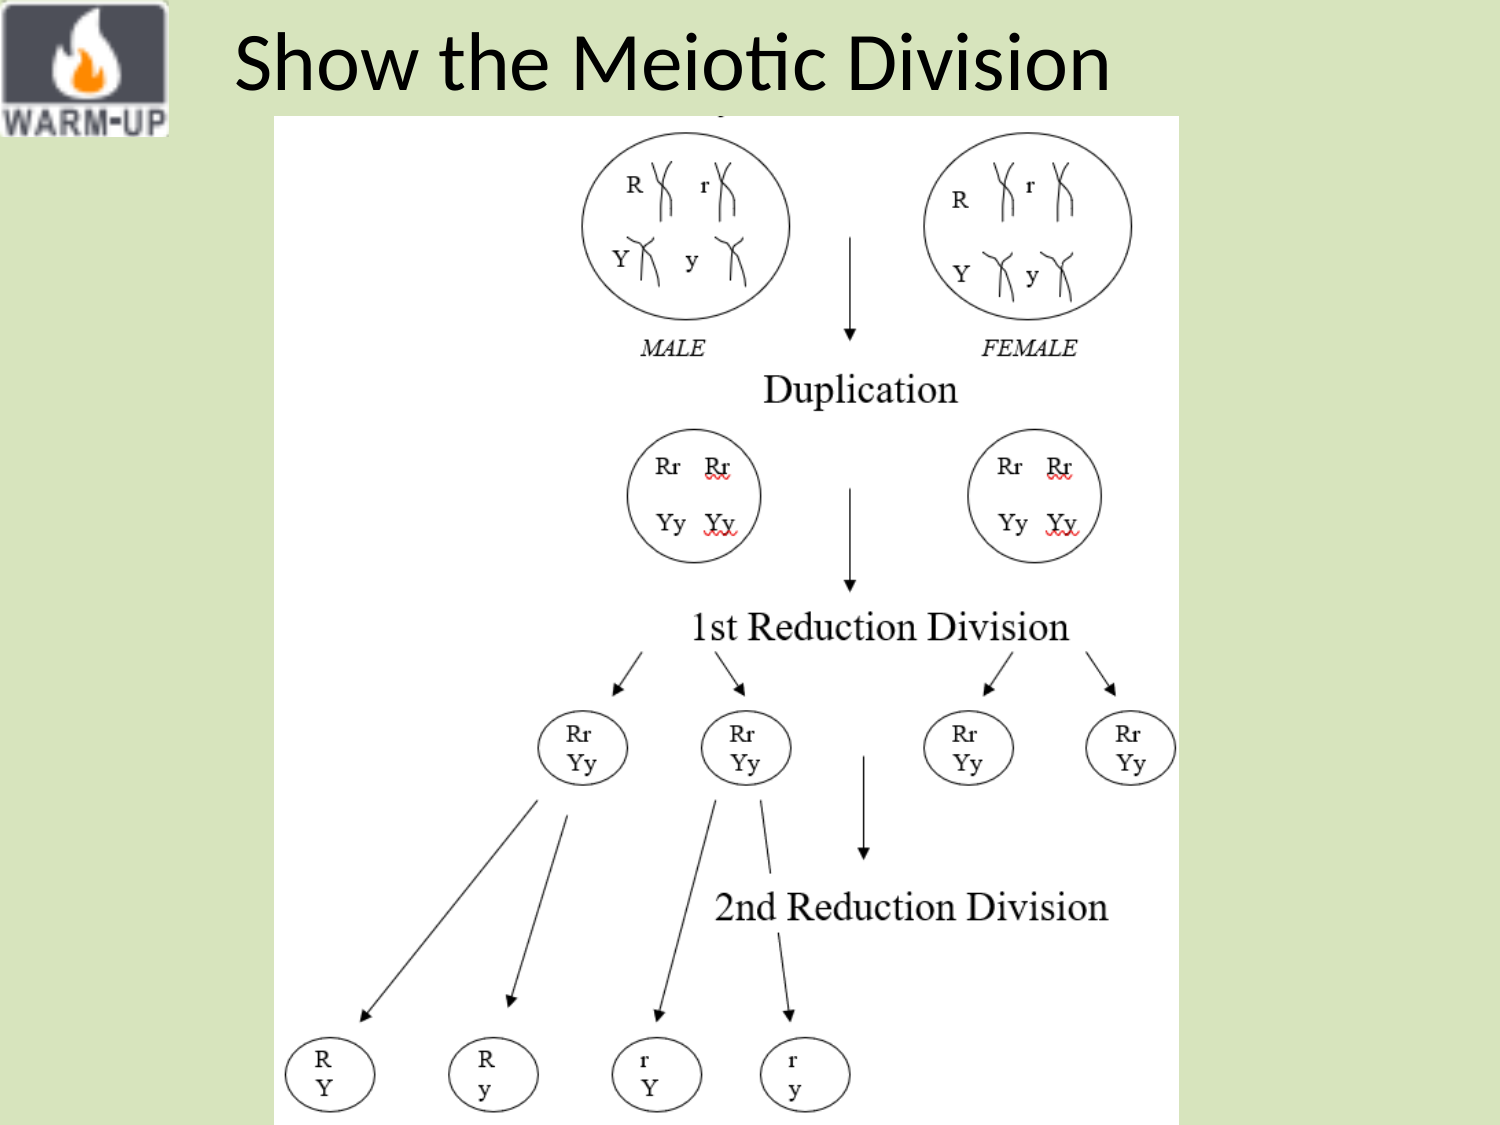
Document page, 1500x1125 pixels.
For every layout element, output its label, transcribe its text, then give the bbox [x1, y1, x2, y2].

picture [273, 115, 1180, 1125]
text_box Show the Meiotic Division [170, 0, 1179, 115]
picture [0, 0, 170, 138]
